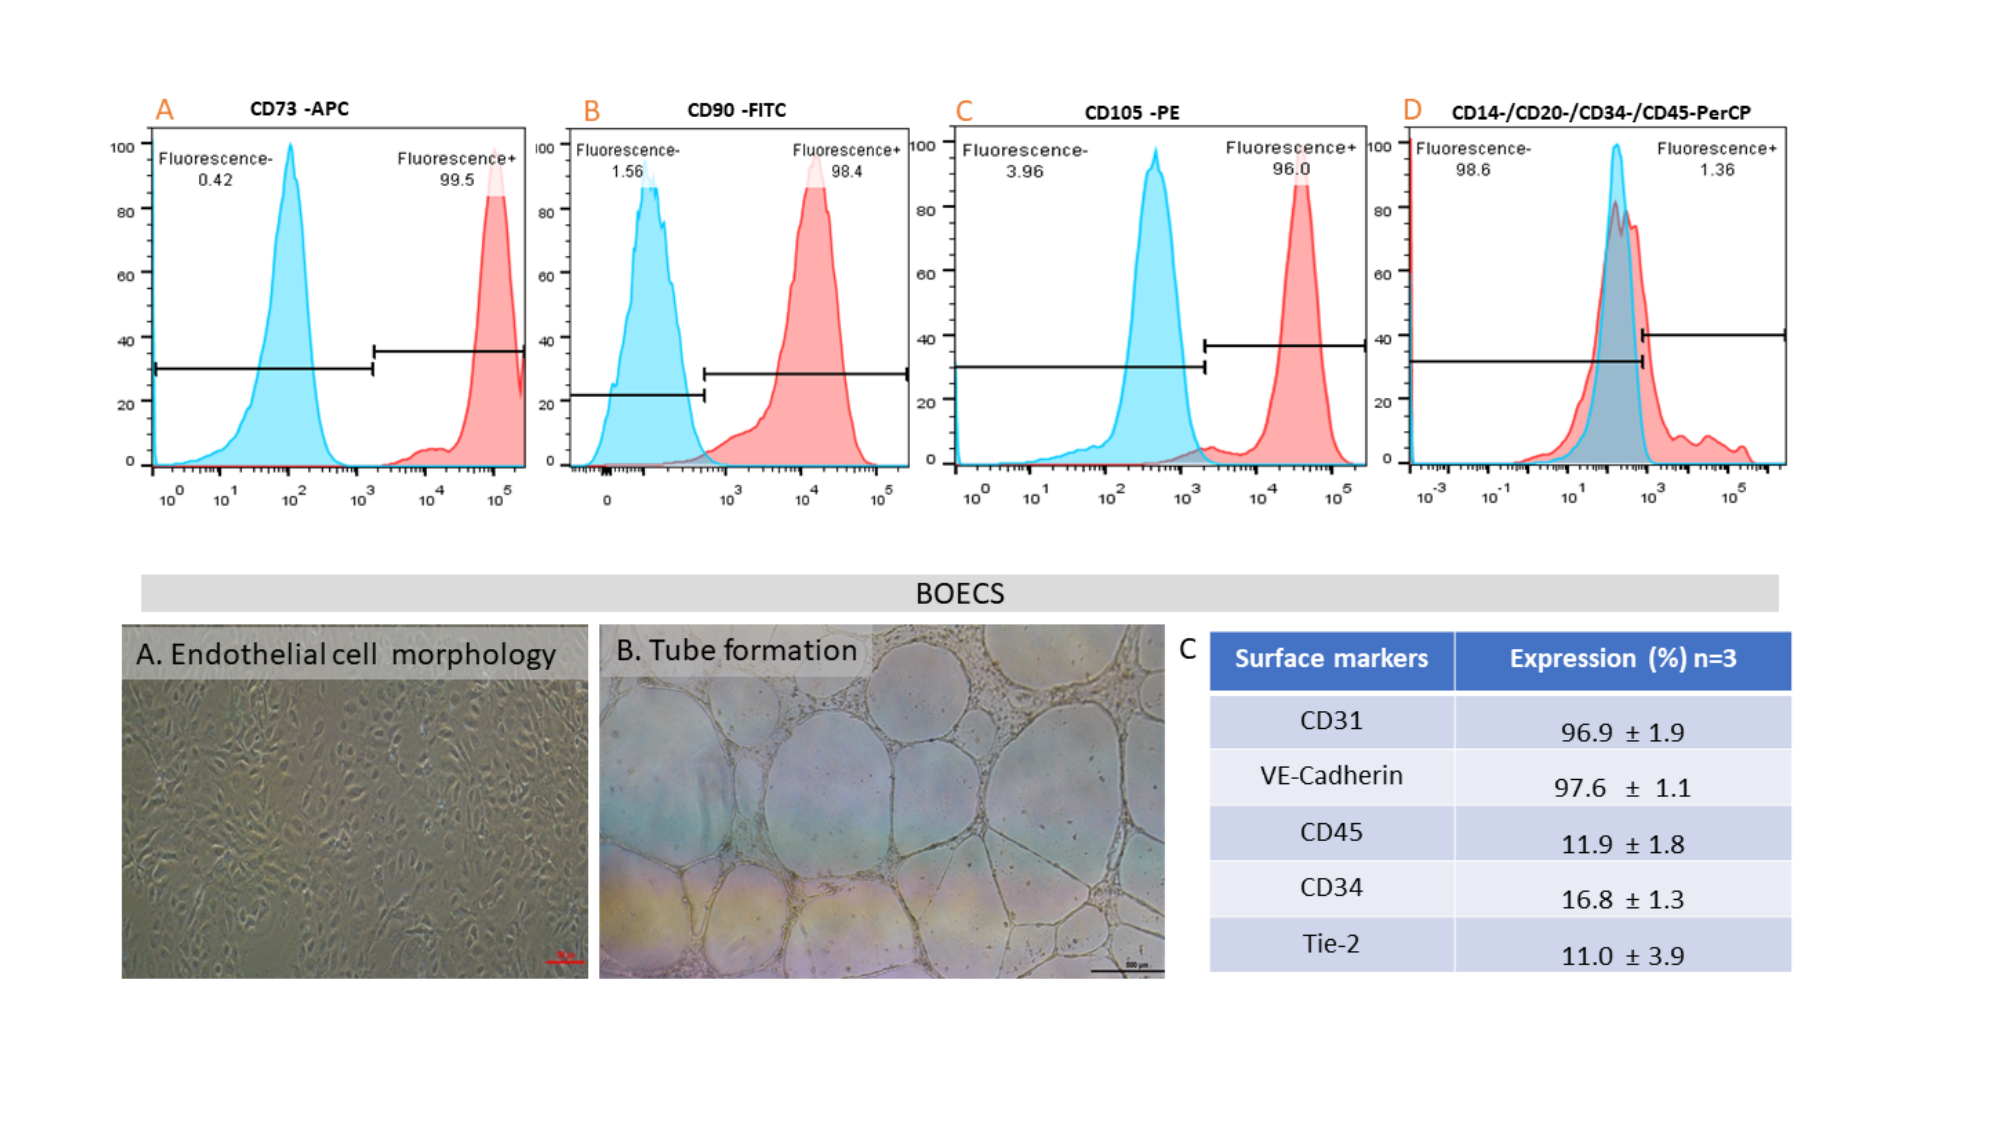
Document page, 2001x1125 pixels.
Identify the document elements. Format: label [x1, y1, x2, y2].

picture [100, 37, 1866, 1031]
